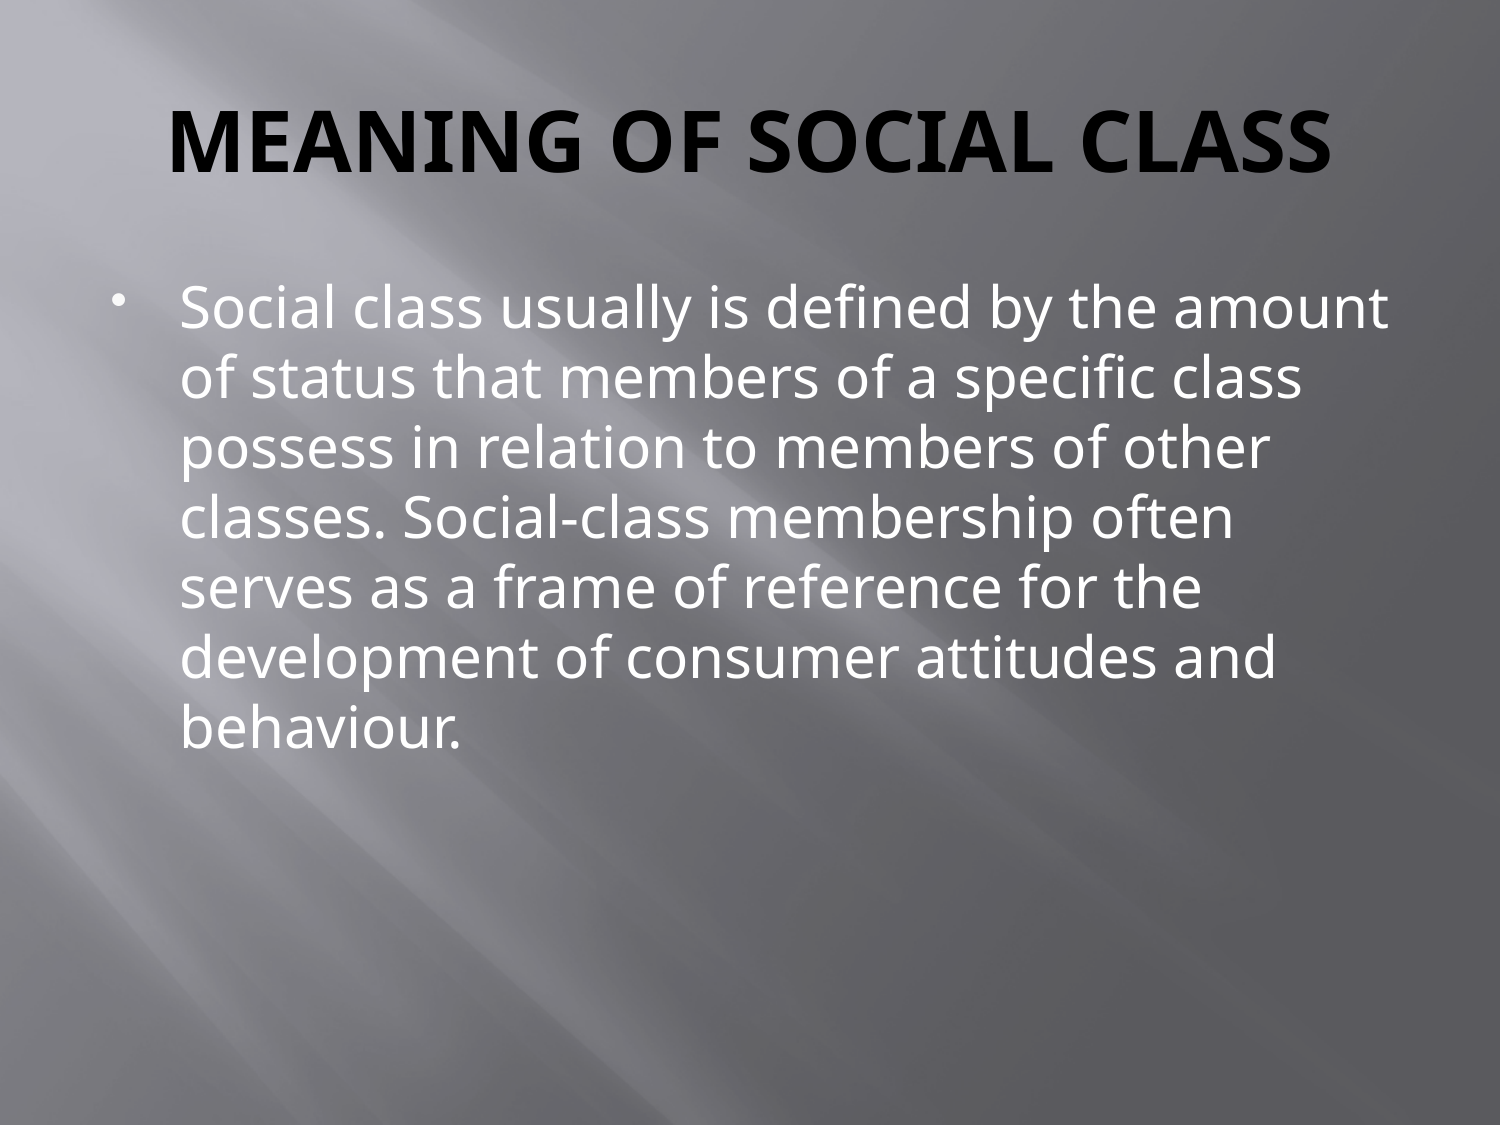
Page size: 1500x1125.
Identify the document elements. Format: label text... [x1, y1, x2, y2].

title MEANING OF SOCIAL CLASS [75, 45, 1425, 233]
list Social class usually is defined by the amount of status that members of a specific class possess in relation to members of other classes. Social-class membership often serves as a frame of reference for the development of consumer attitudes and behaviour. [75, 262, 1425, 1035]
